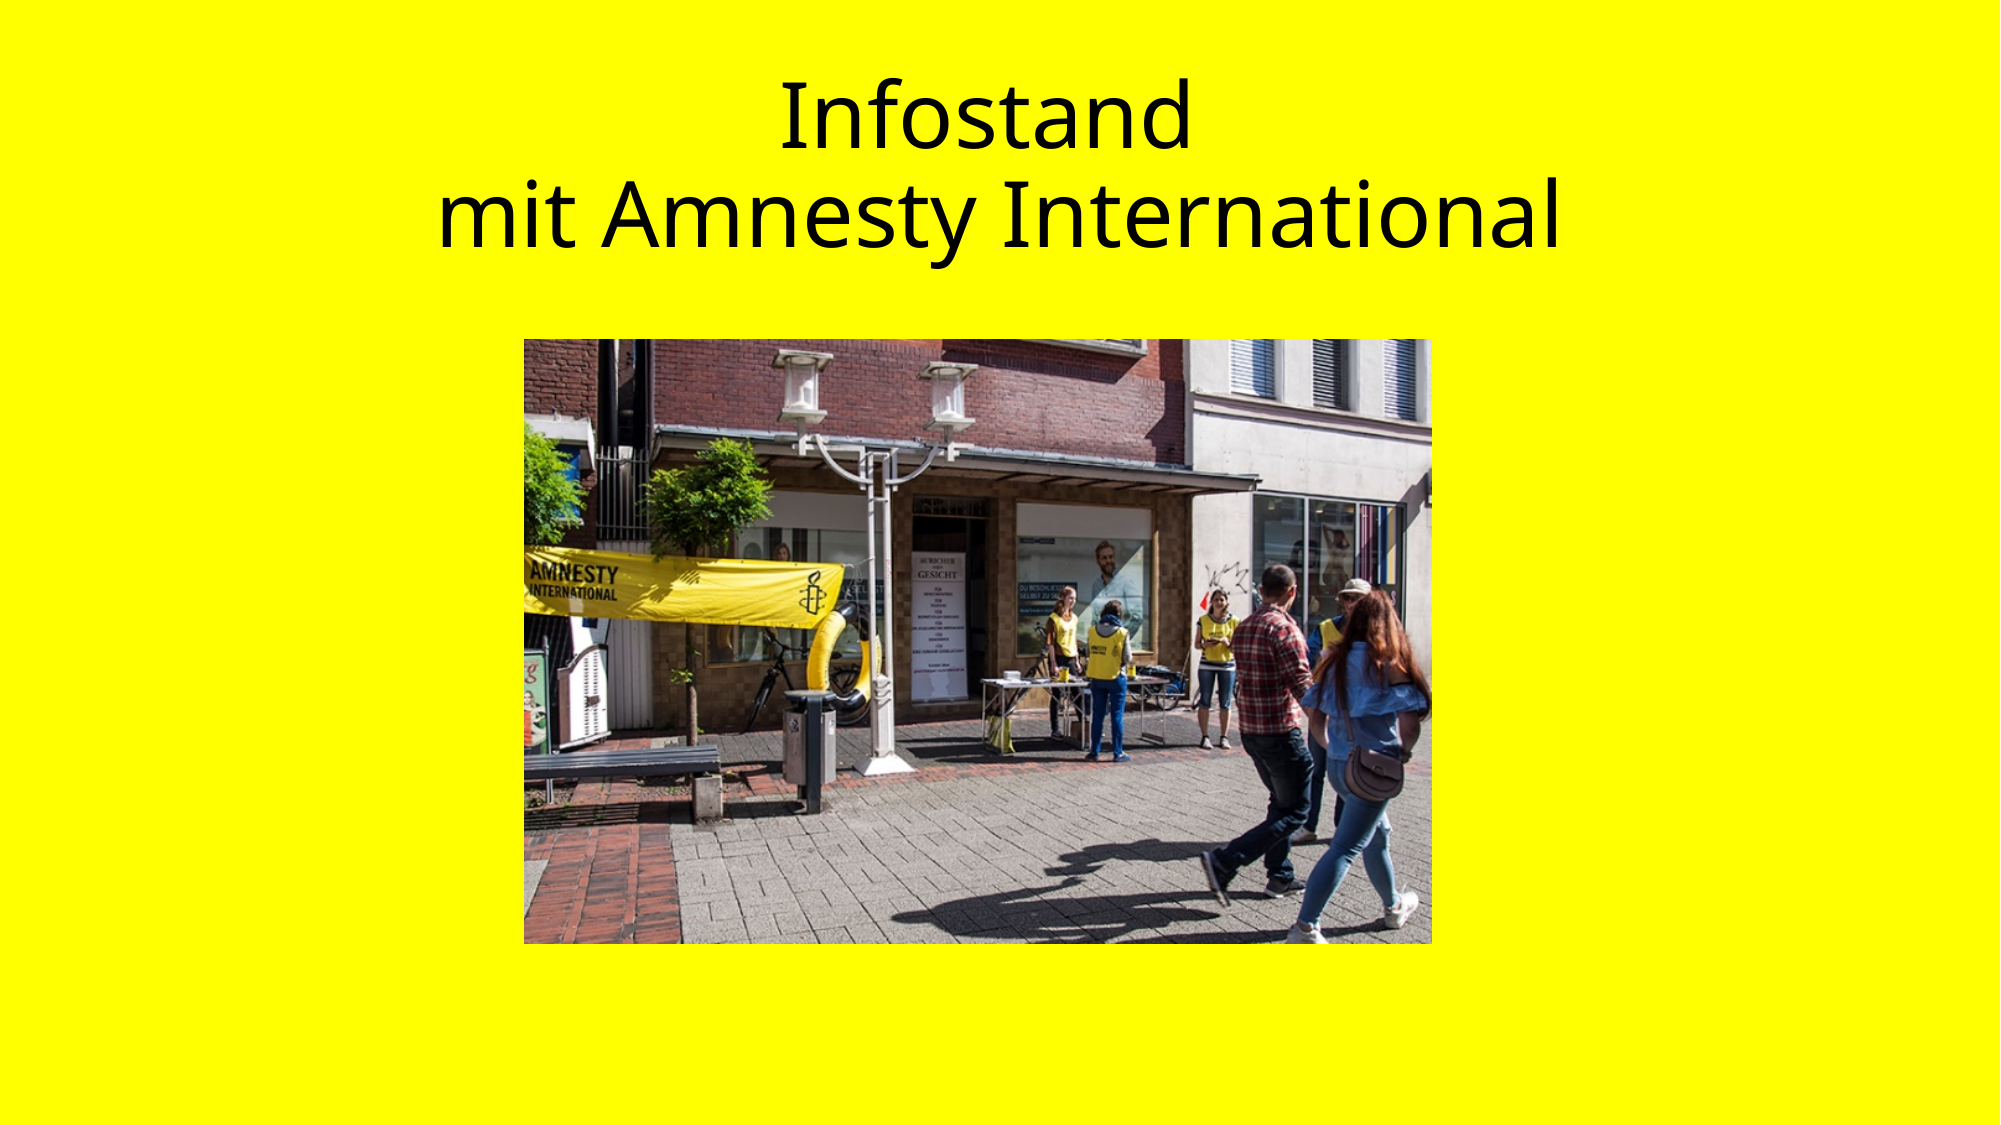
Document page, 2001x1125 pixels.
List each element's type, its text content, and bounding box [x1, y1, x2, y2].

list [524, 339, 1432, 944]
title Infostand mit Amnesty International [137, 59, 1863, 278]
